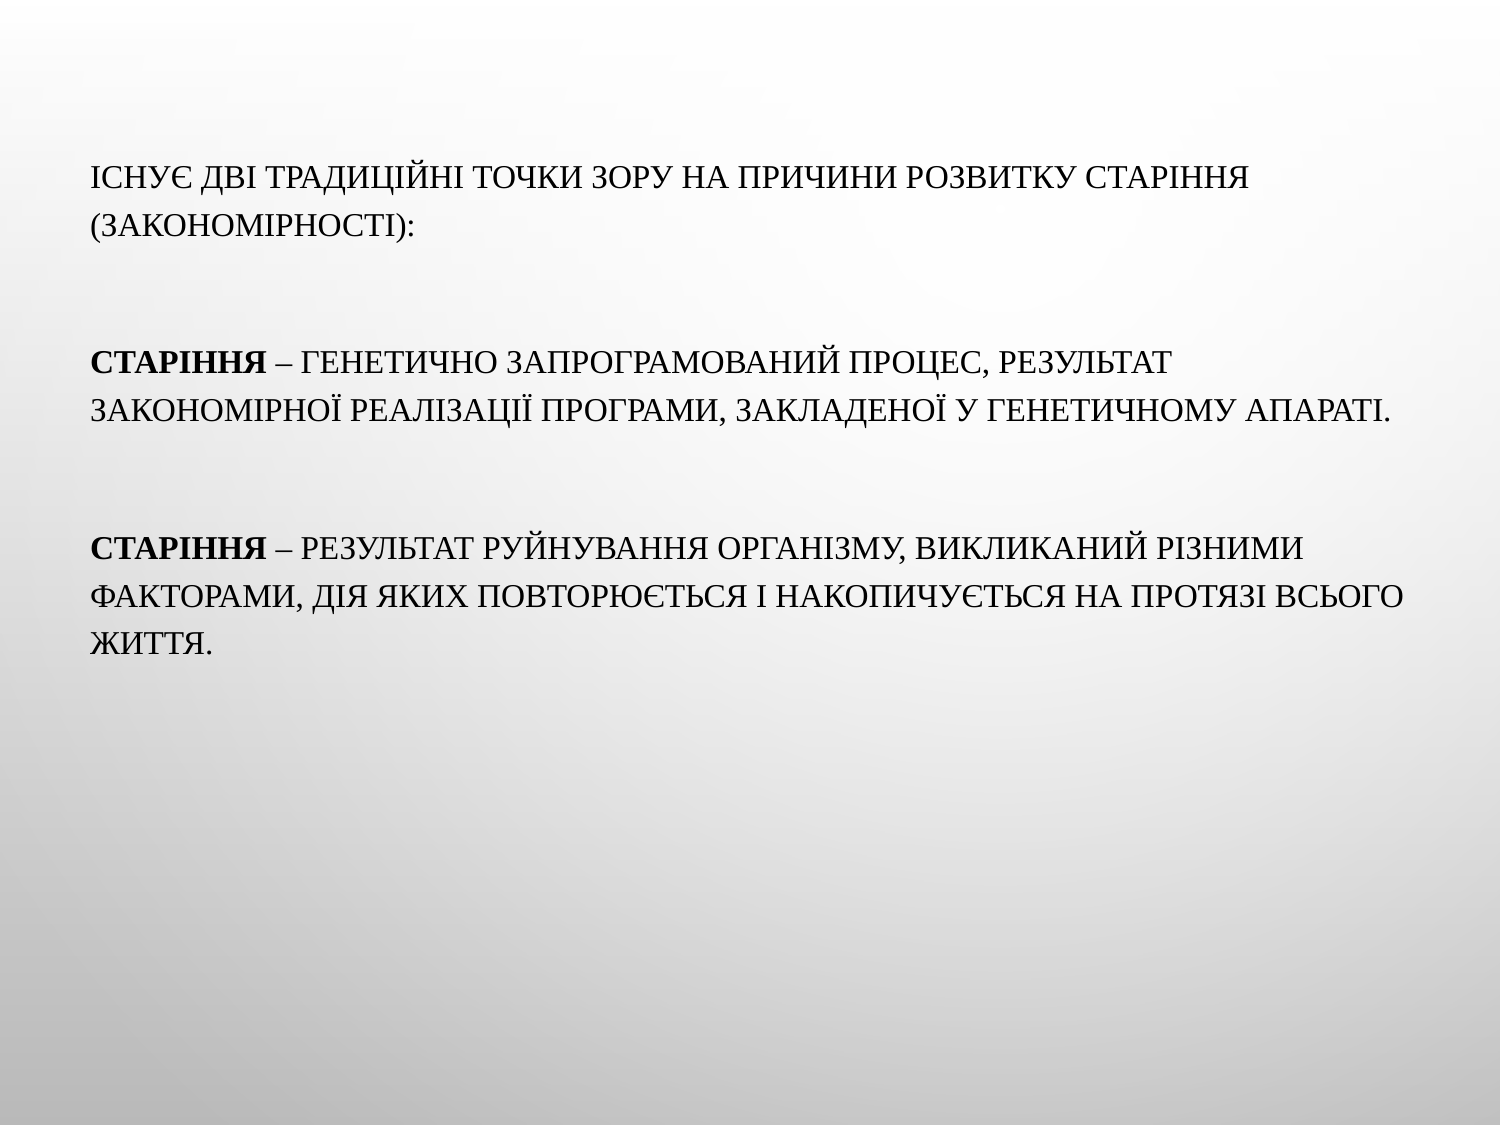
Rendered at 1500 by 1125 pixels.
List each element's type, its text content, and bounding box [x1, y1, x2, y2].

picture [0, 0, 1500, 1125]
list Існує дві традиційні точки зору на причини розвитку старіння (закономірності): старіння – генетично запрограмований процес, результат закономірної реалізації програми, закладеної у генетичному апараті. старіння – результат руйнування організму, викликаний різними факторами, дія яких повторюється і накопичується на протязі всього життя. [75, 140, 1425, 883]
